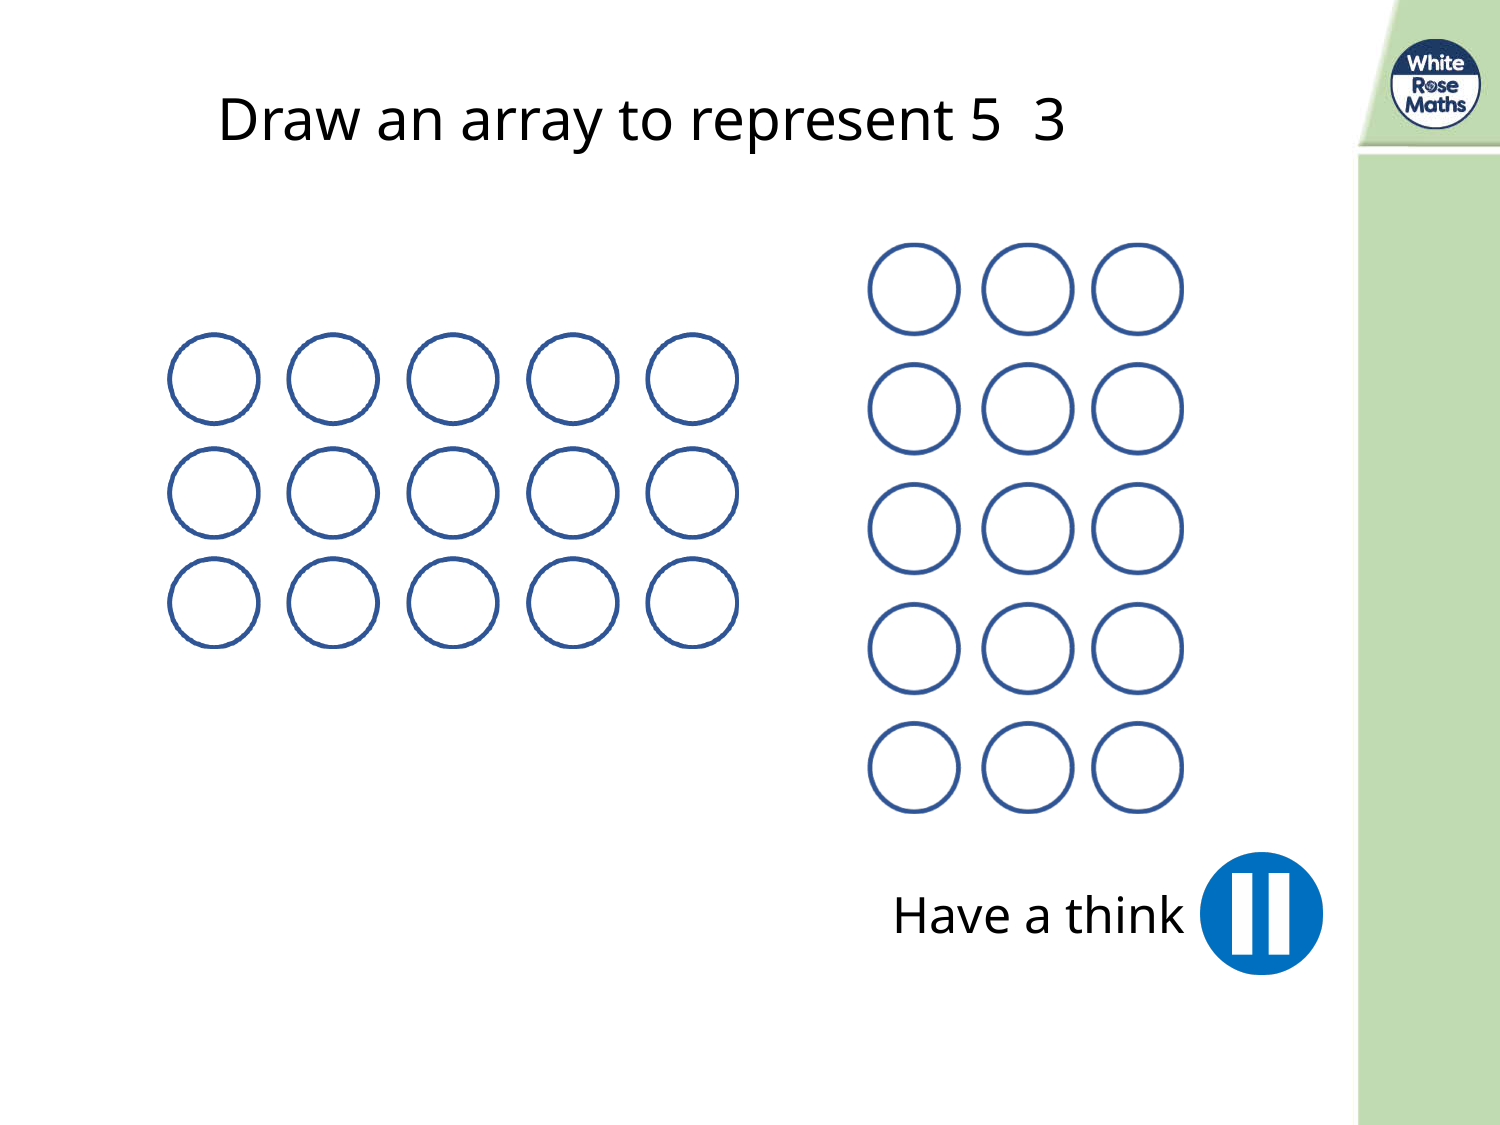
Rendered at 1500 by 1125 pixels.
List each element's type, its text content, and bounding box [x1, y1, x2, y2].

text_box Have a think [877, 875, 1200, 951]
picture [0, 0, 1500, 1125]
